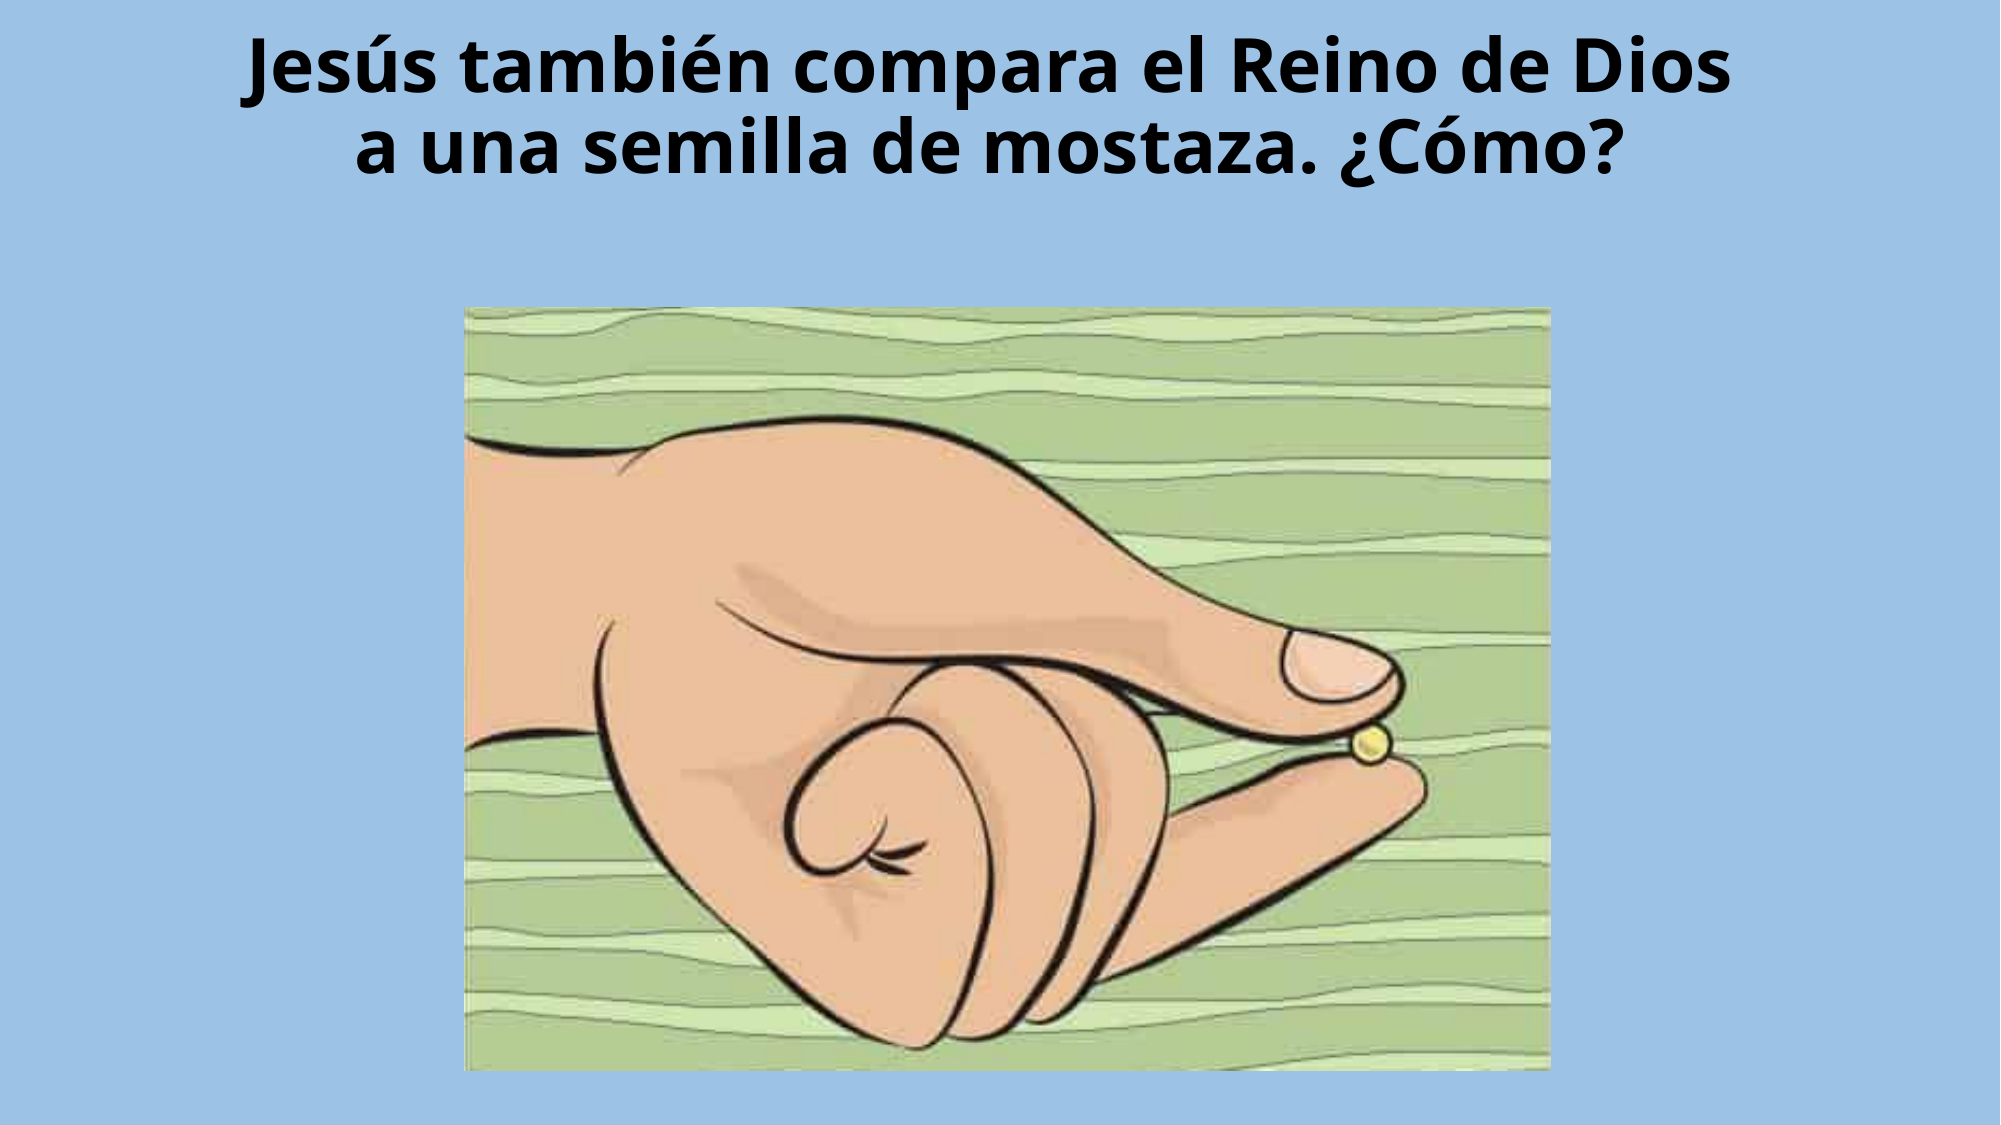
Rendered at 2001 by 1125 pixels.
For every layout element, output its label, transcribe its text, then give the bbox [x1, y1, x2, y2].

picture [464, 307, 1551, 1071]
title Jesús también compara el Reino de Dios a una semilla de mostaza. ¿Cómo? [137, 0, 1863, 218]
